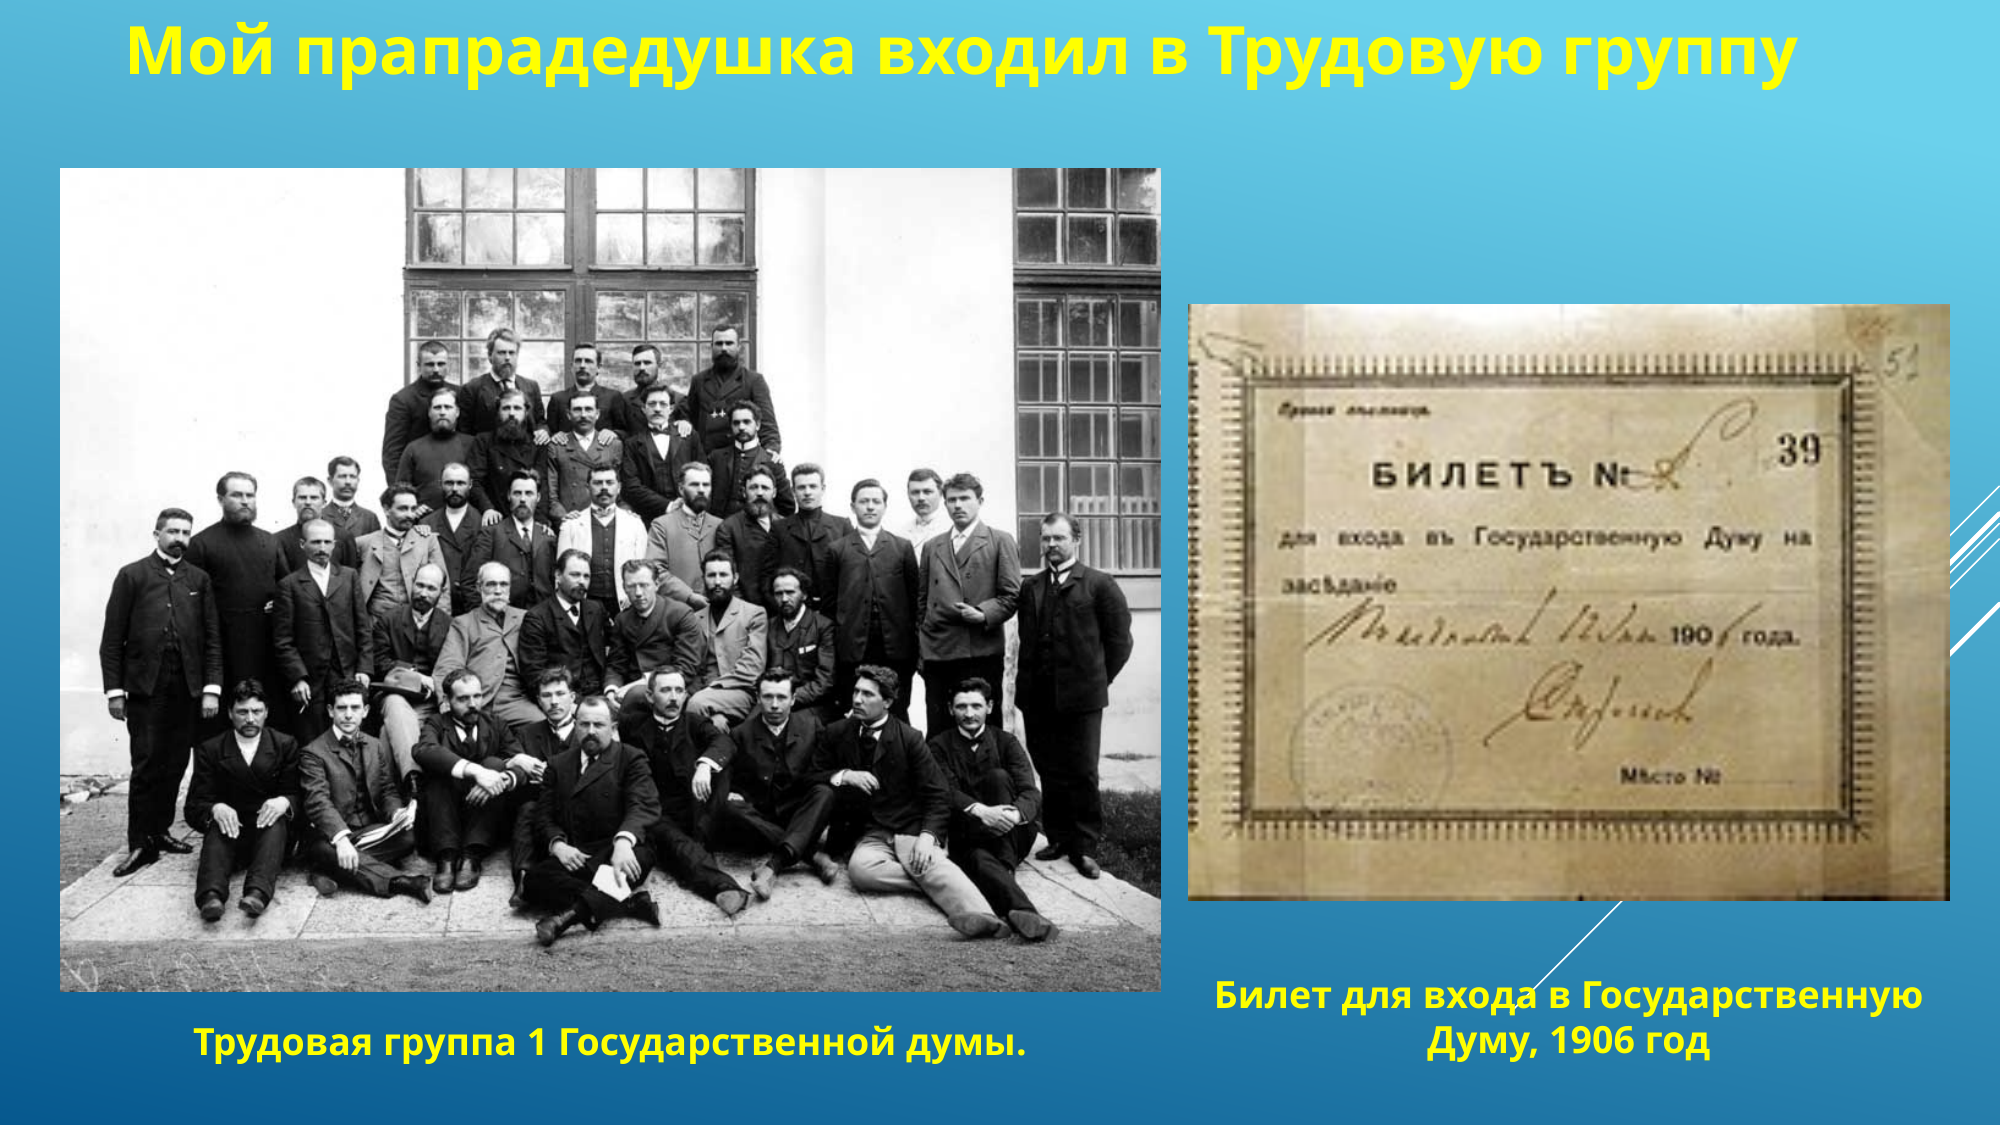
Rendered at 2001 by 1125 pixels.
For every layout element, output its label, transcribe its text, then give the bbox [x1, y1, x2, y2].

text_box Трудовая группа 1 Государственной думы. [123, 1010, 1098, 1116]
picture [1187, 304, 1951, 901]
text_box Билет для входа в Государственную Думу, 1906 год [1188, 963, 1950, 1113]
picture [60, 168, 1161, 992]
text_box Мой прапрадедушка входил в Трудовую группу [0, 0, 1925, 95]
